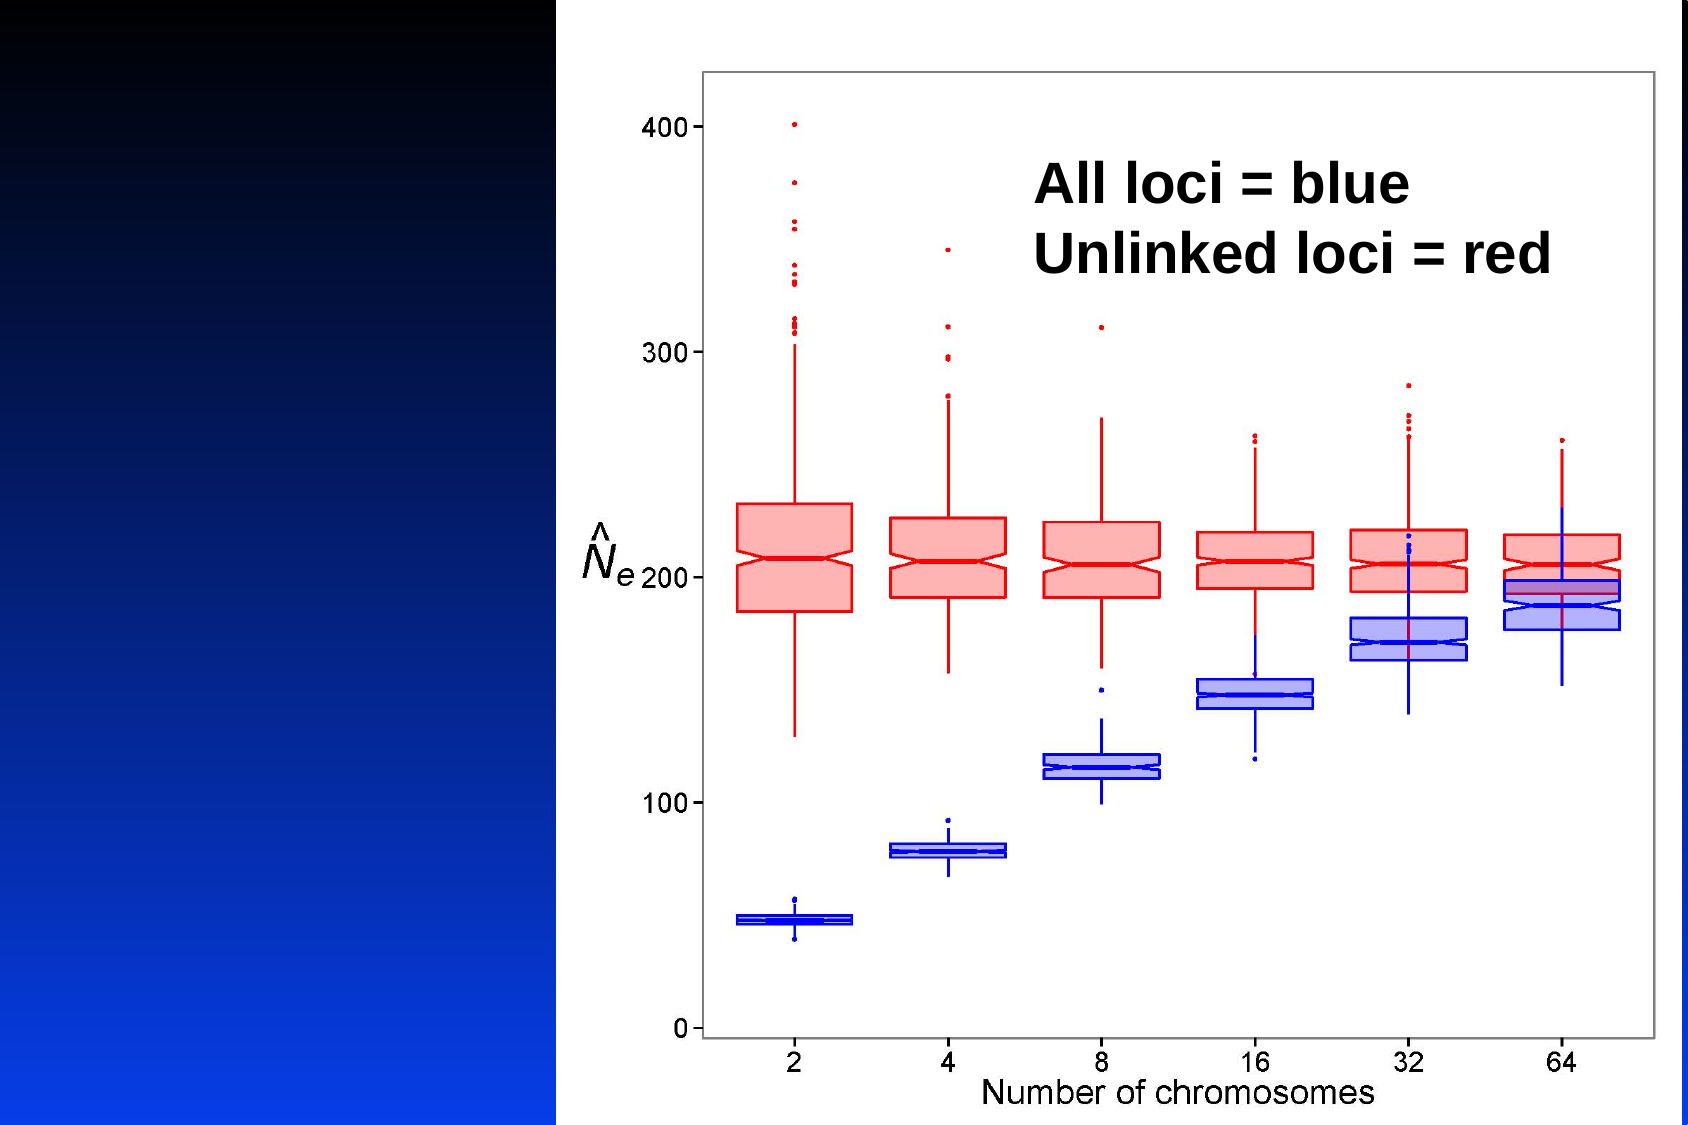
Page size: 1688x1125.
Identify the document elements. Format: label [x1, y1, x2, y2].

picture [555, 0, 1682, 1125]
